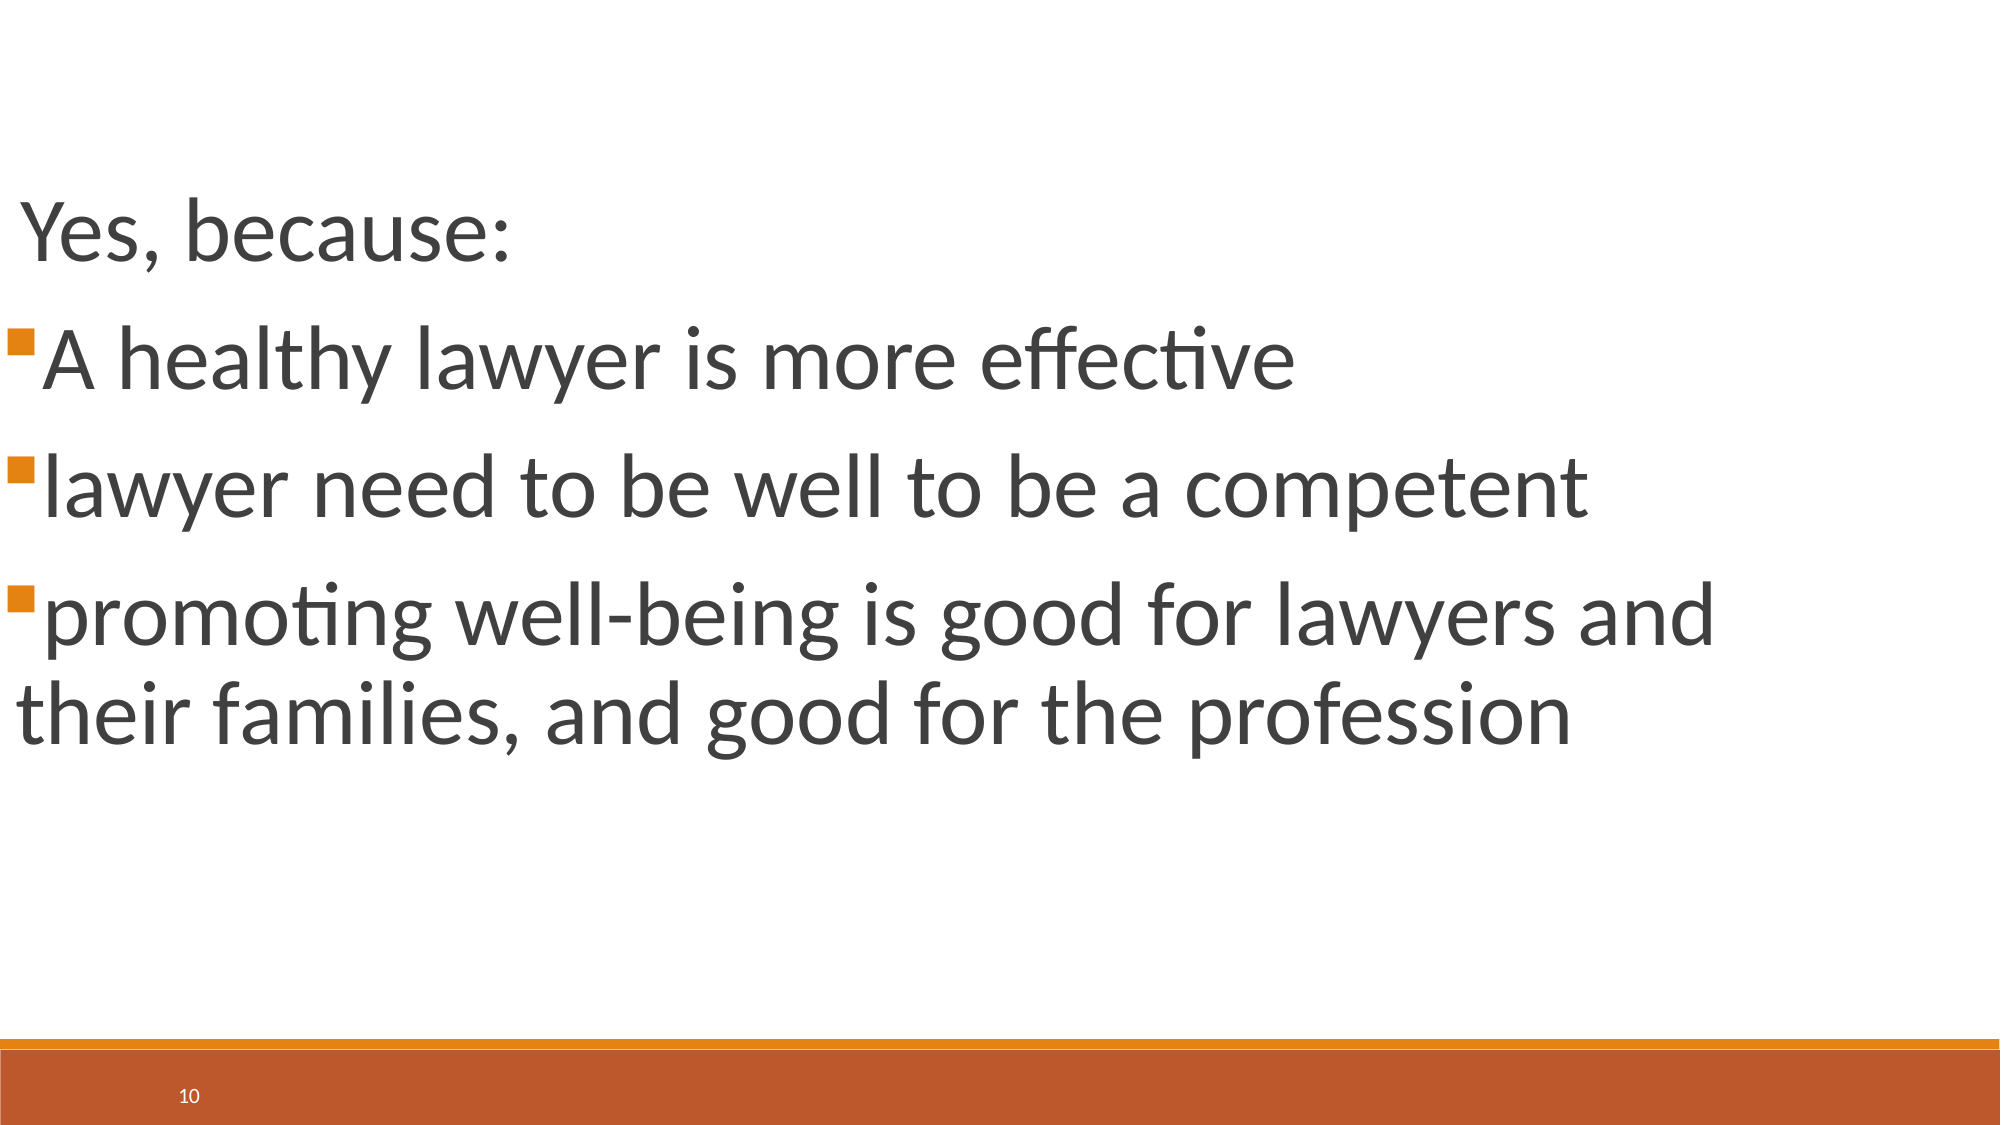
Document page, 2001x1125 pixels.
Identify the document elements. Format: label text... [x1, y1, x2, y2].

slide_number 10 [0, 1065, 216, 1125]
list Yes, because: A healthy lawyer is more effective lawyer need to be well to be a competent promoting well-being is good for lawyers and their families, and good for the profession [0, 95, 1861, 952]
